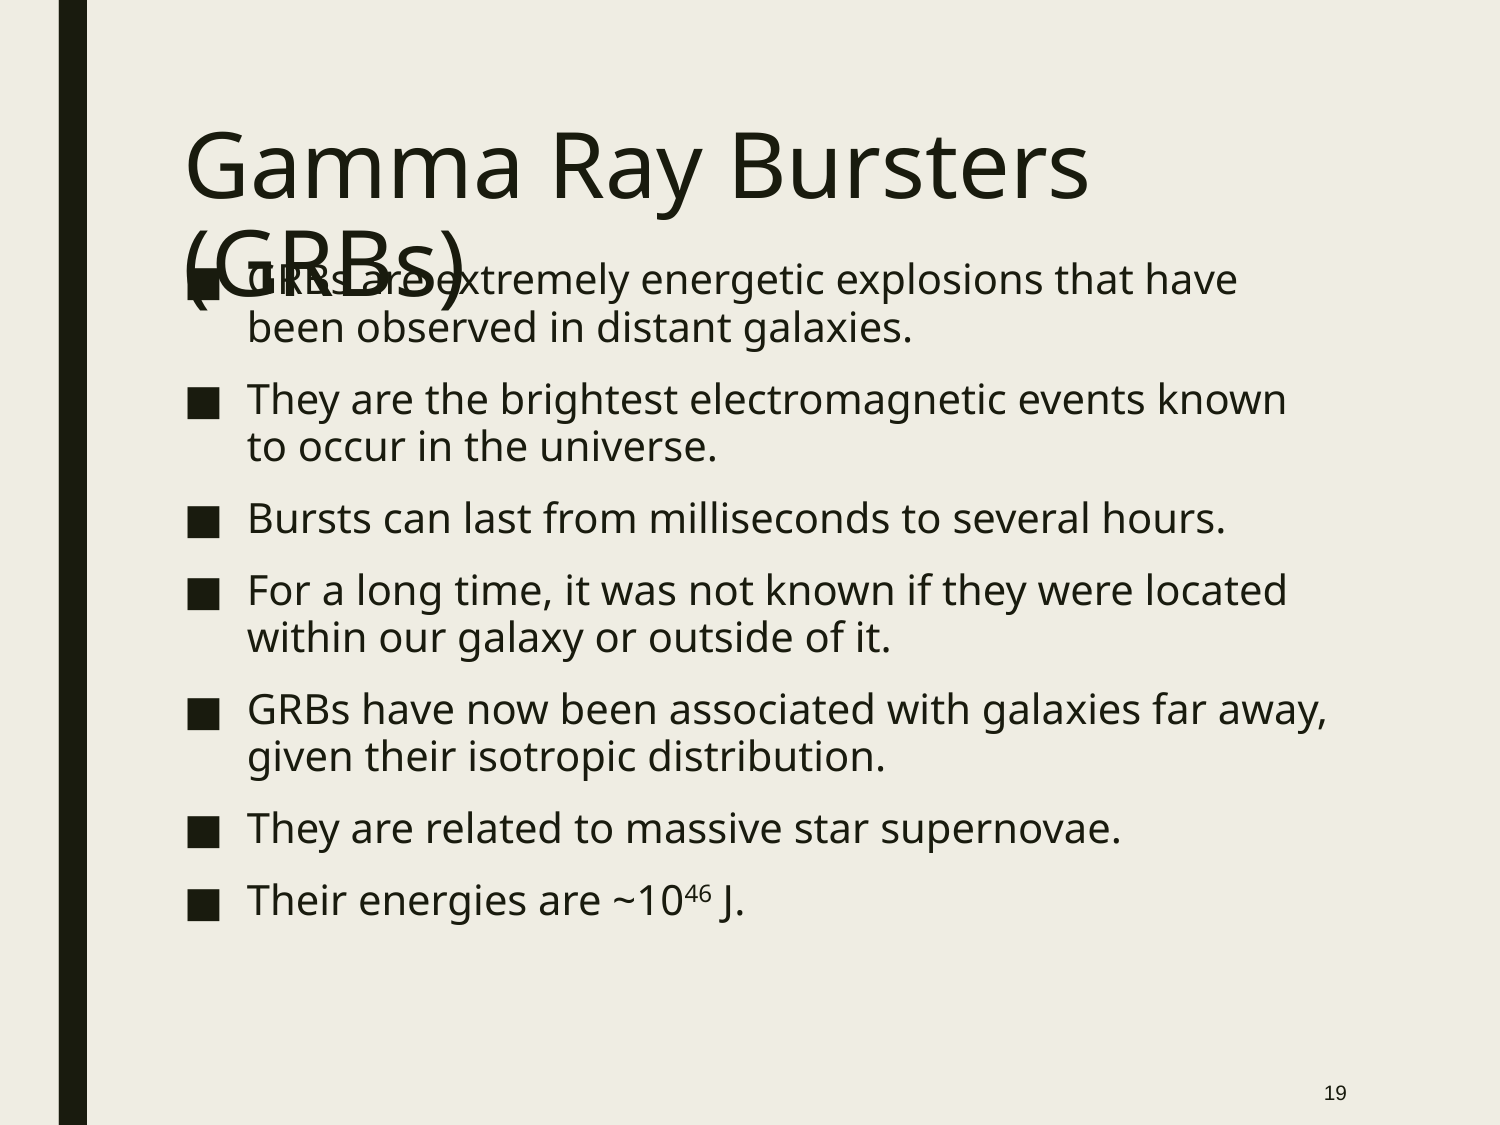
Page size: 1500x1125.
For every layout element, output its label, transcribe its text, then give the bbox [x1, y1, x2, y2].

title Gamma Ray Bursters (GRBs) [168, 112, 1351, 233]
list GRBs are extremely energetic explosions that have been observed in distant galaxies. They are the brightest electromagnetic events known to occur in the universe. Bursts can last from milliseconds to several hours. For a long time, it was not known if they were located within our galaxy or outside of it. GRBs have now been associated with galaxies far away, given their isotropic distribution. They are related to massive star supernovae. Their energies are ~1046 J. [168, 249, 1351, 1050]
slide_number 19 [1165, 1058, 1362, 1125]
